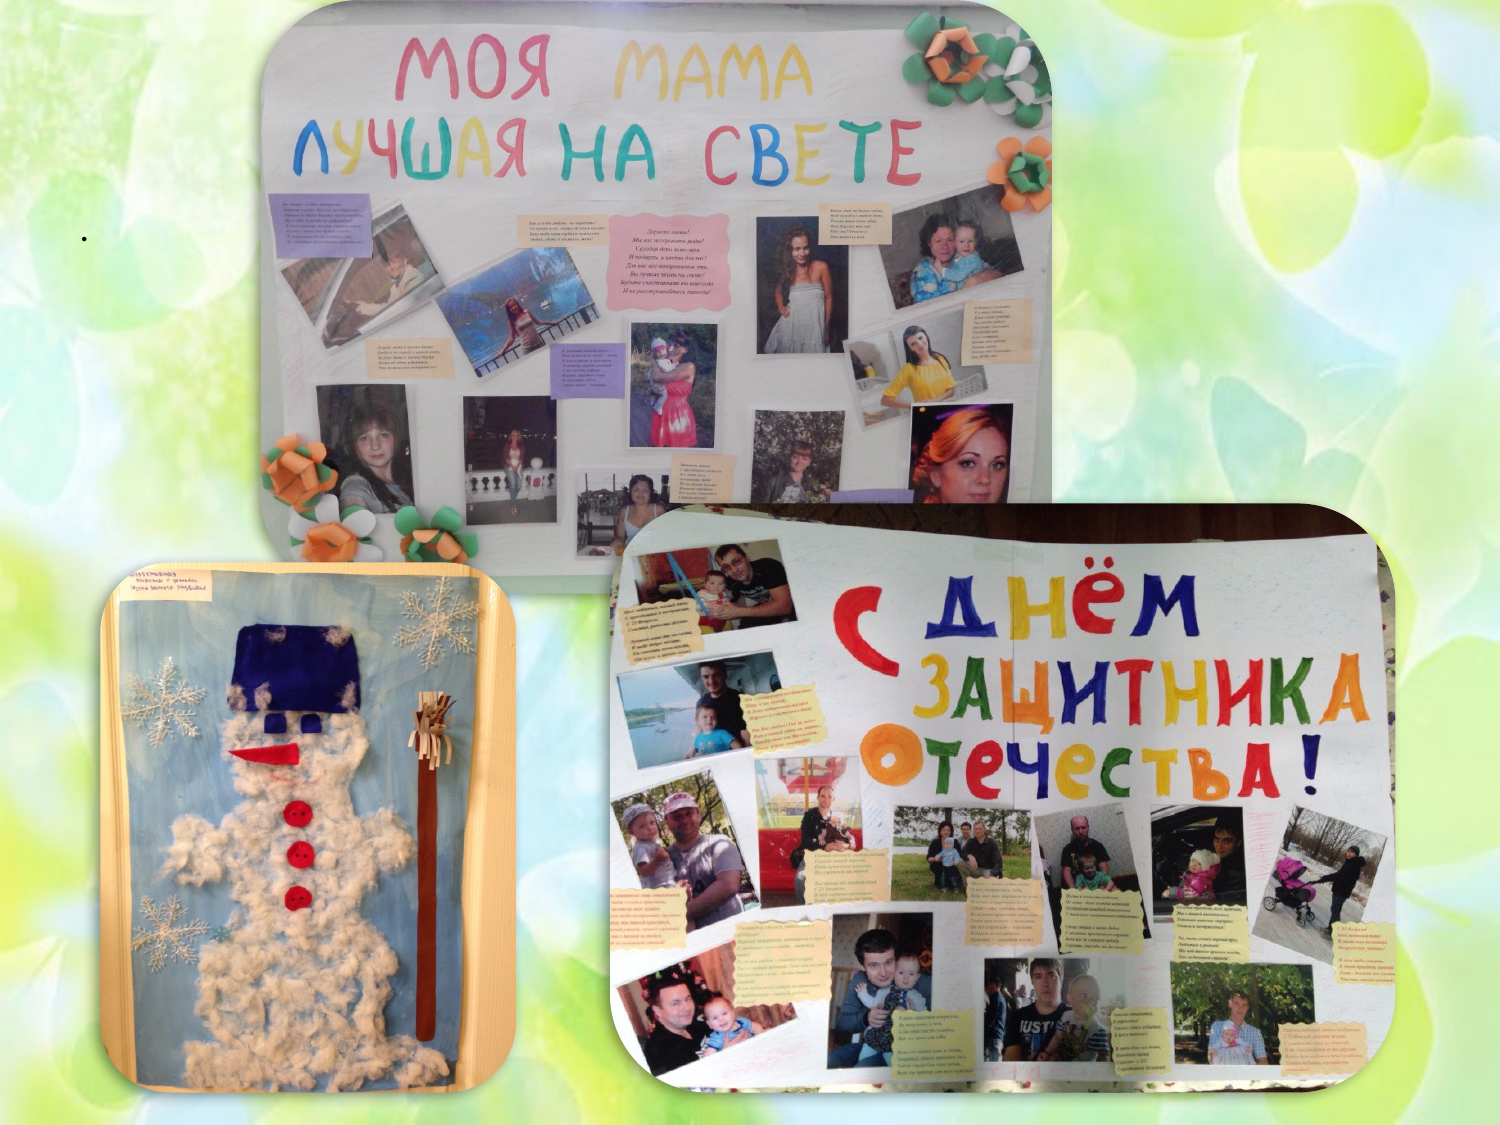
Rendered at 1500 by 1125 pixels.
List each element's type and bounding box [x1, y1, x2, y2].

picture [42, 619, 574, 1036]
picture [260, 0, 1396, 1093]
list [0, 0, 1500, 1125]
